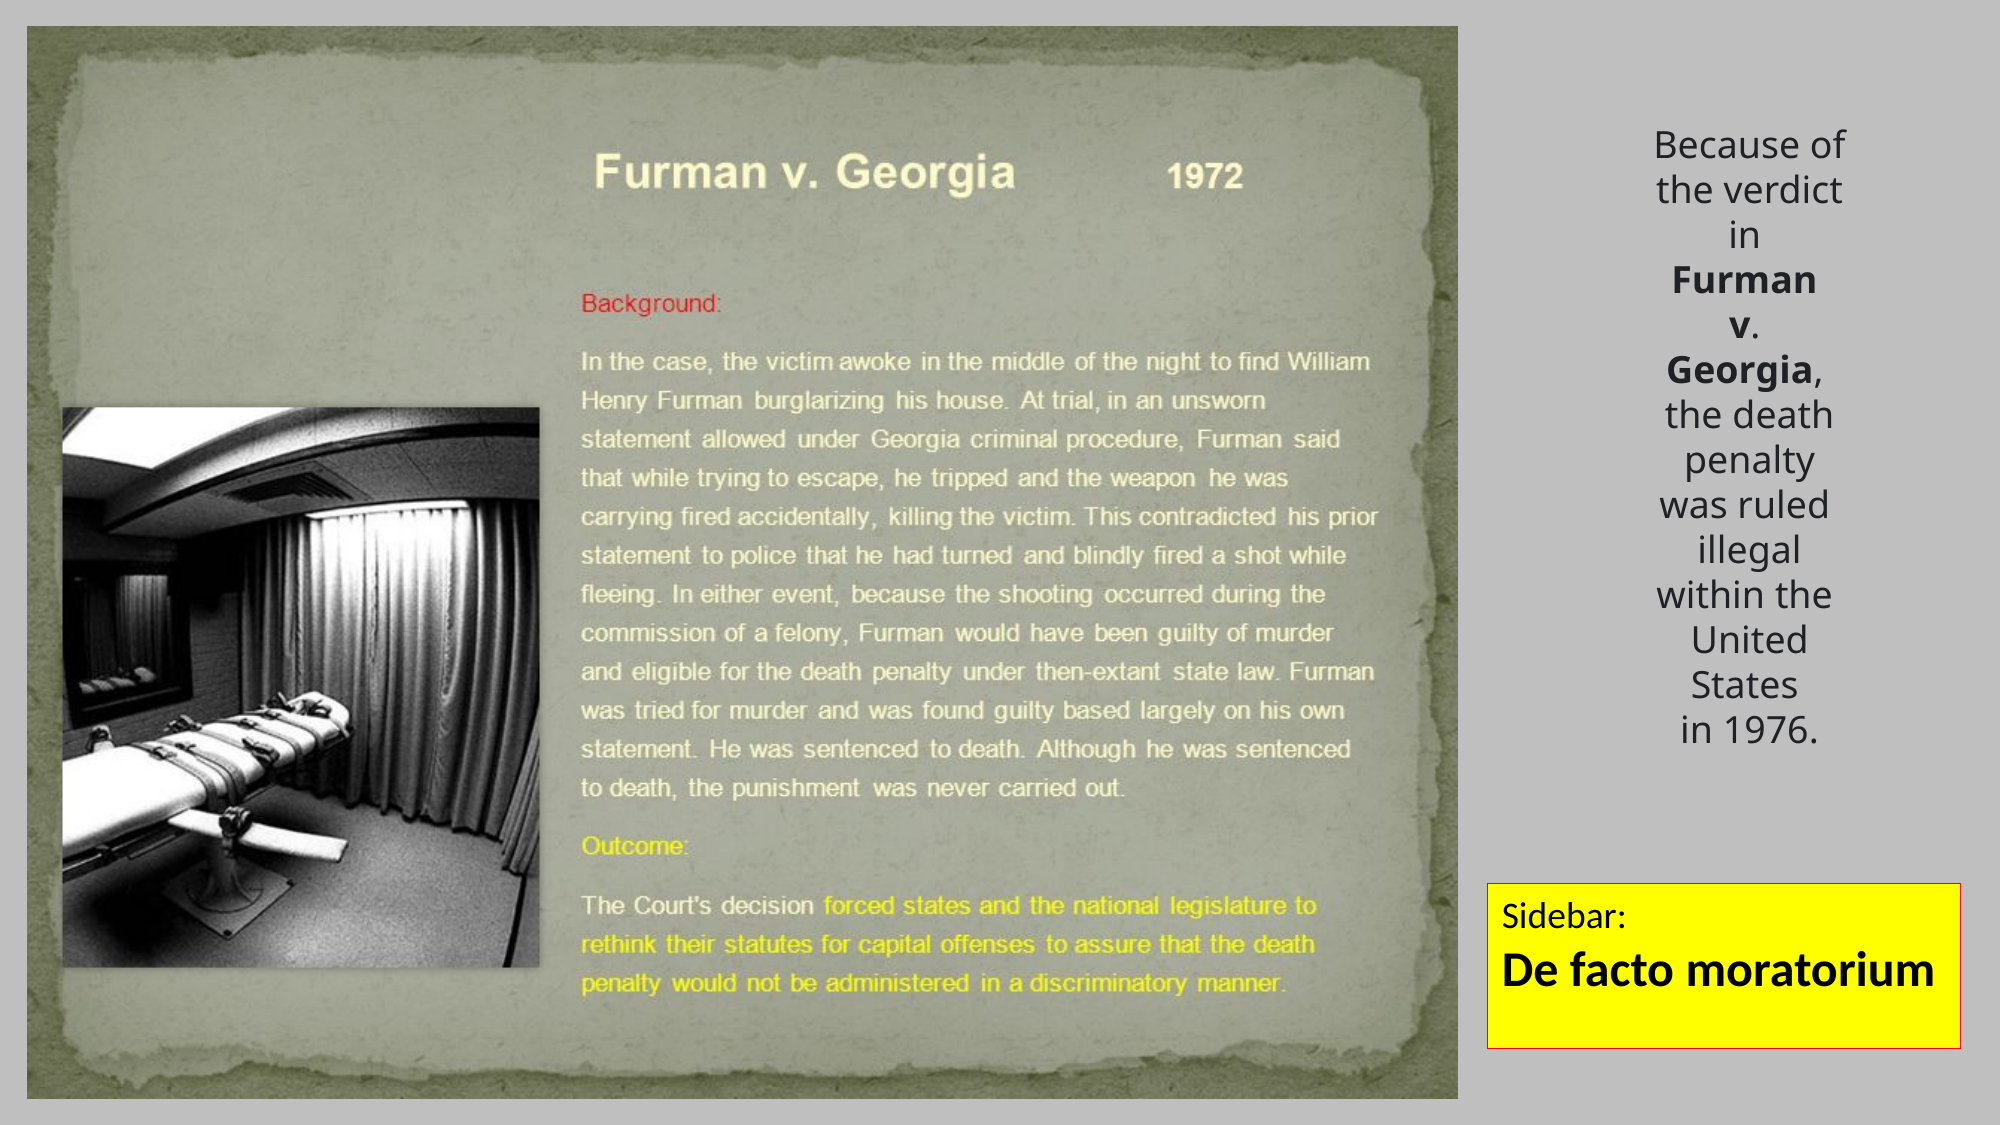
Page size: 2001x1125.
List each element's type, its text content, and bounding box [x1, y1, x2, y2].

text_box Sidebar: De facto moratorium [1487, 883, 1961, 1049]
picture [27, 26, 1458, 1099]
text_box Because of the verdict in Furman v. Georgia, the death penalty was ruled illegal within the United States in 1976. [1635, 113, 1865, 759]
